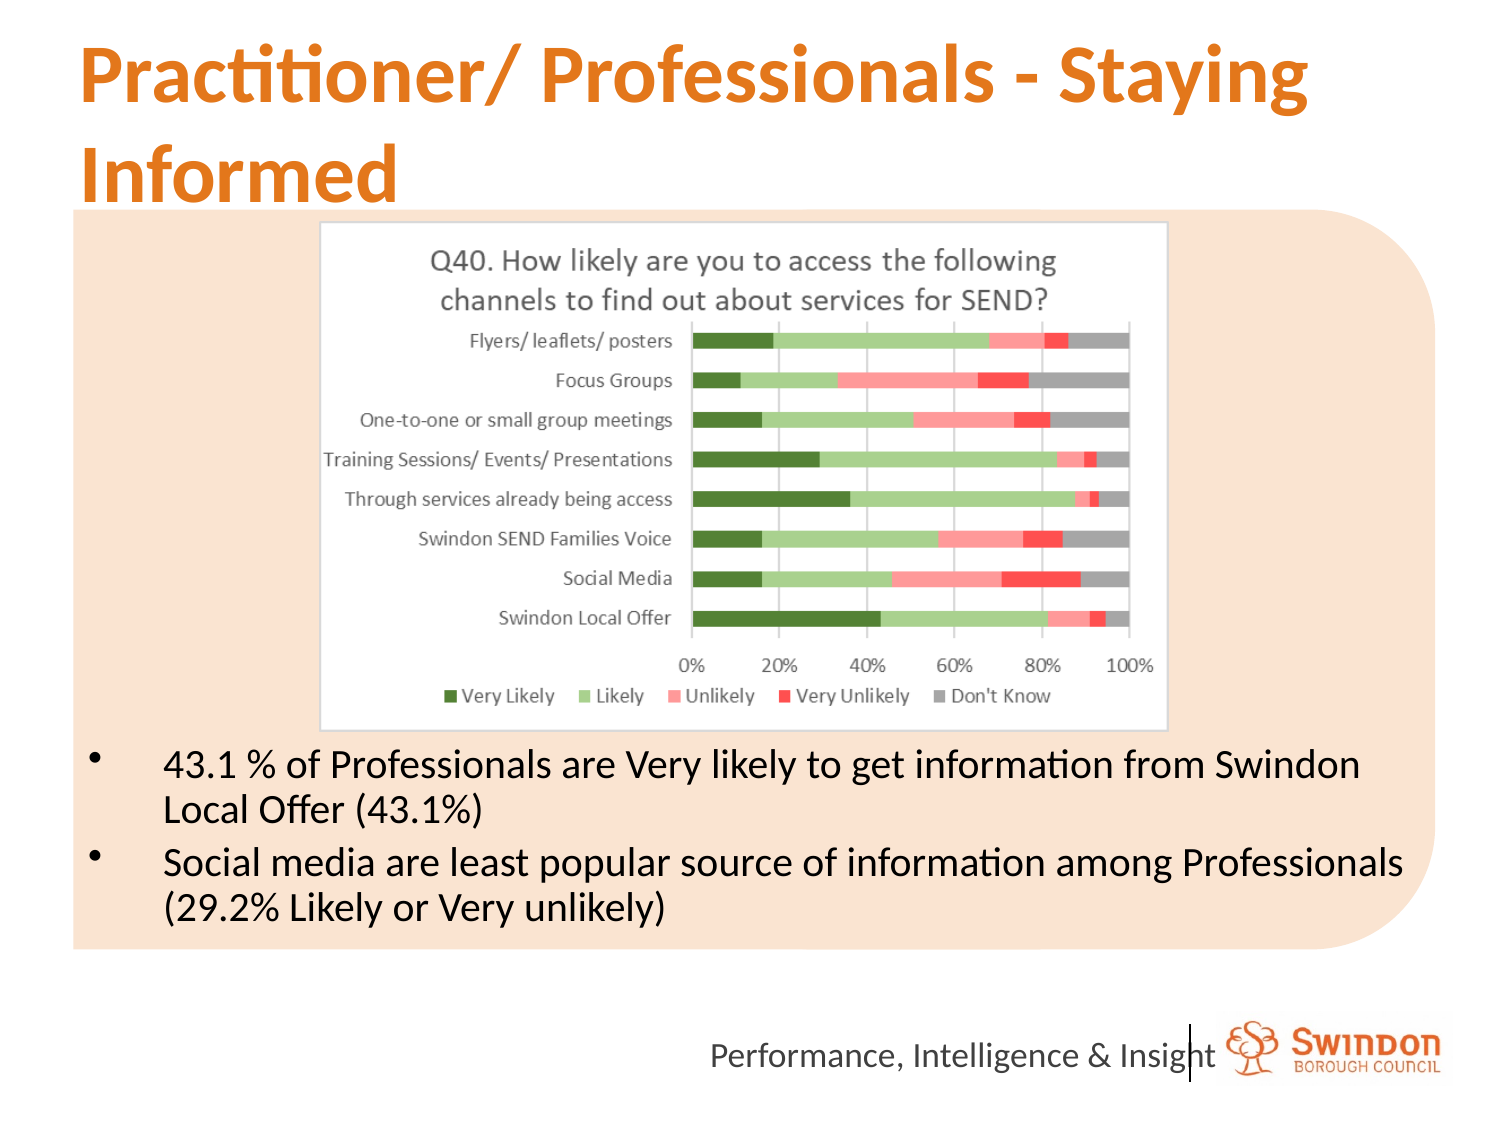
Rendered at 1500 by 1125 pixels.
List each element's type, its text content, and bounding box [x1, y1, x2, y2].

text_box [73, 209, 1436, 950]
list Practitioner/ Professionals - Staying Informed [64, 11, 1424, 123]
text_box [655, 1011, 1454, 1086]
picture [319, 221, 1169, 732]
